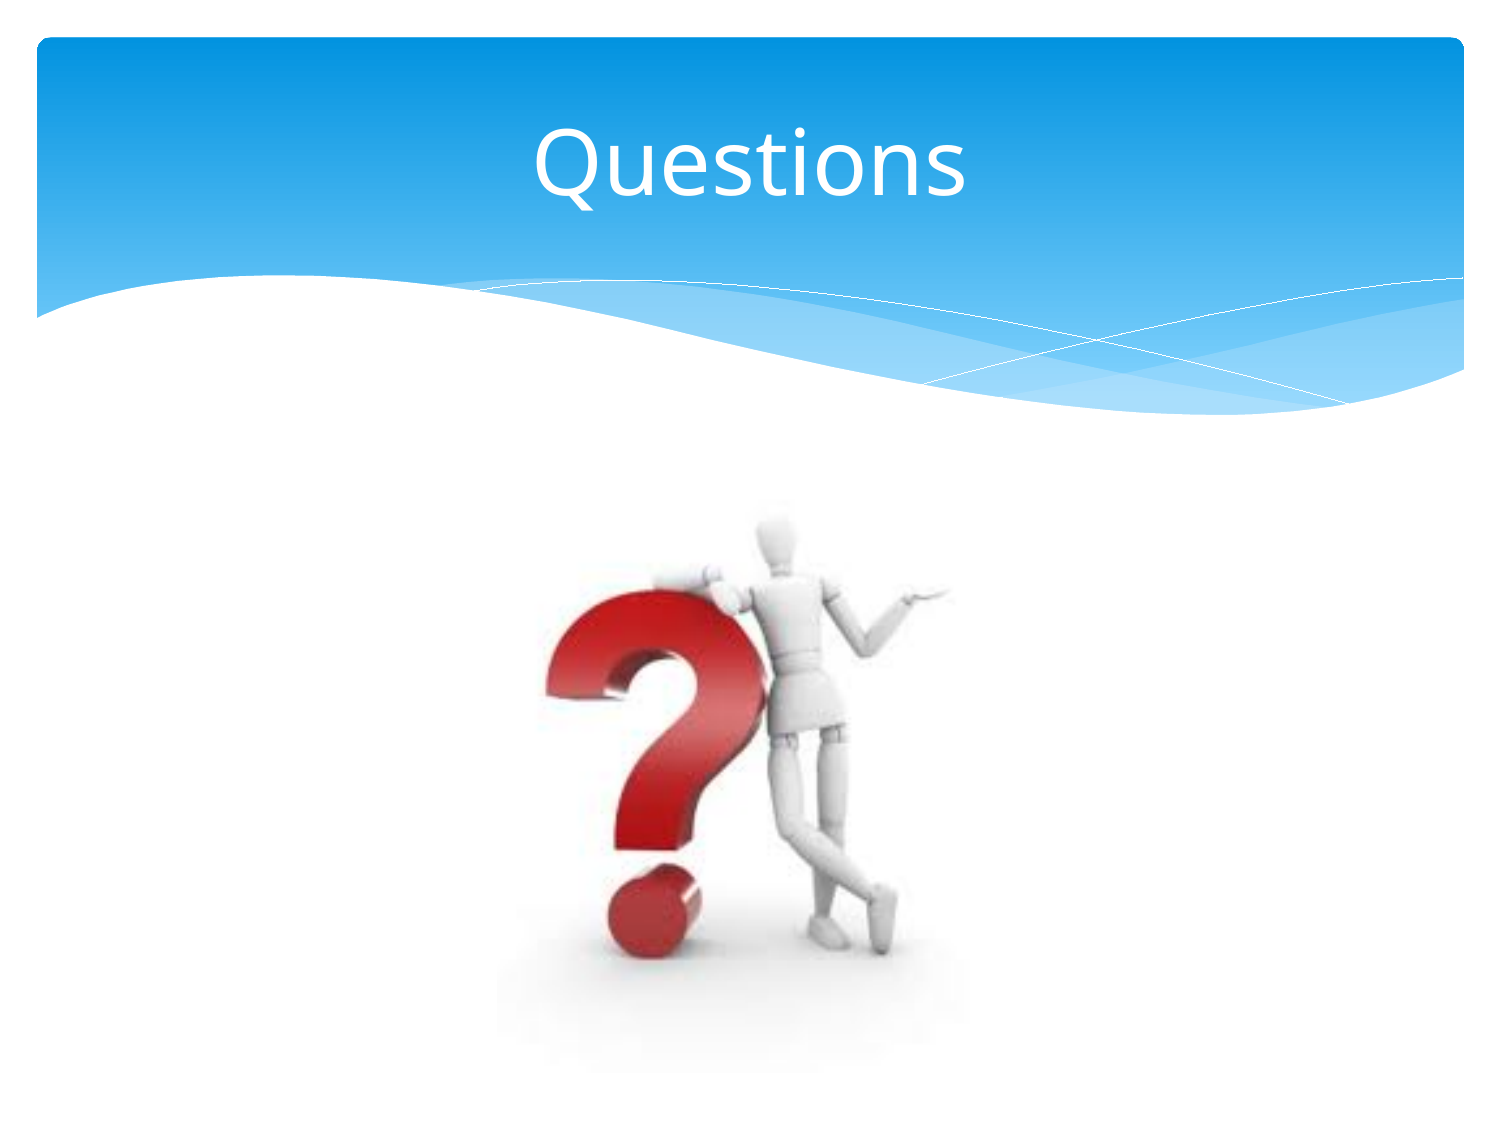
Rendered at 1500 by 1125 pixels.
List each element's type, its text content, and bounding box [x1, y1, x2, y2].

picture [496, 396, 1004, 1073]
title Questions [75, 55, 1425, 261]
